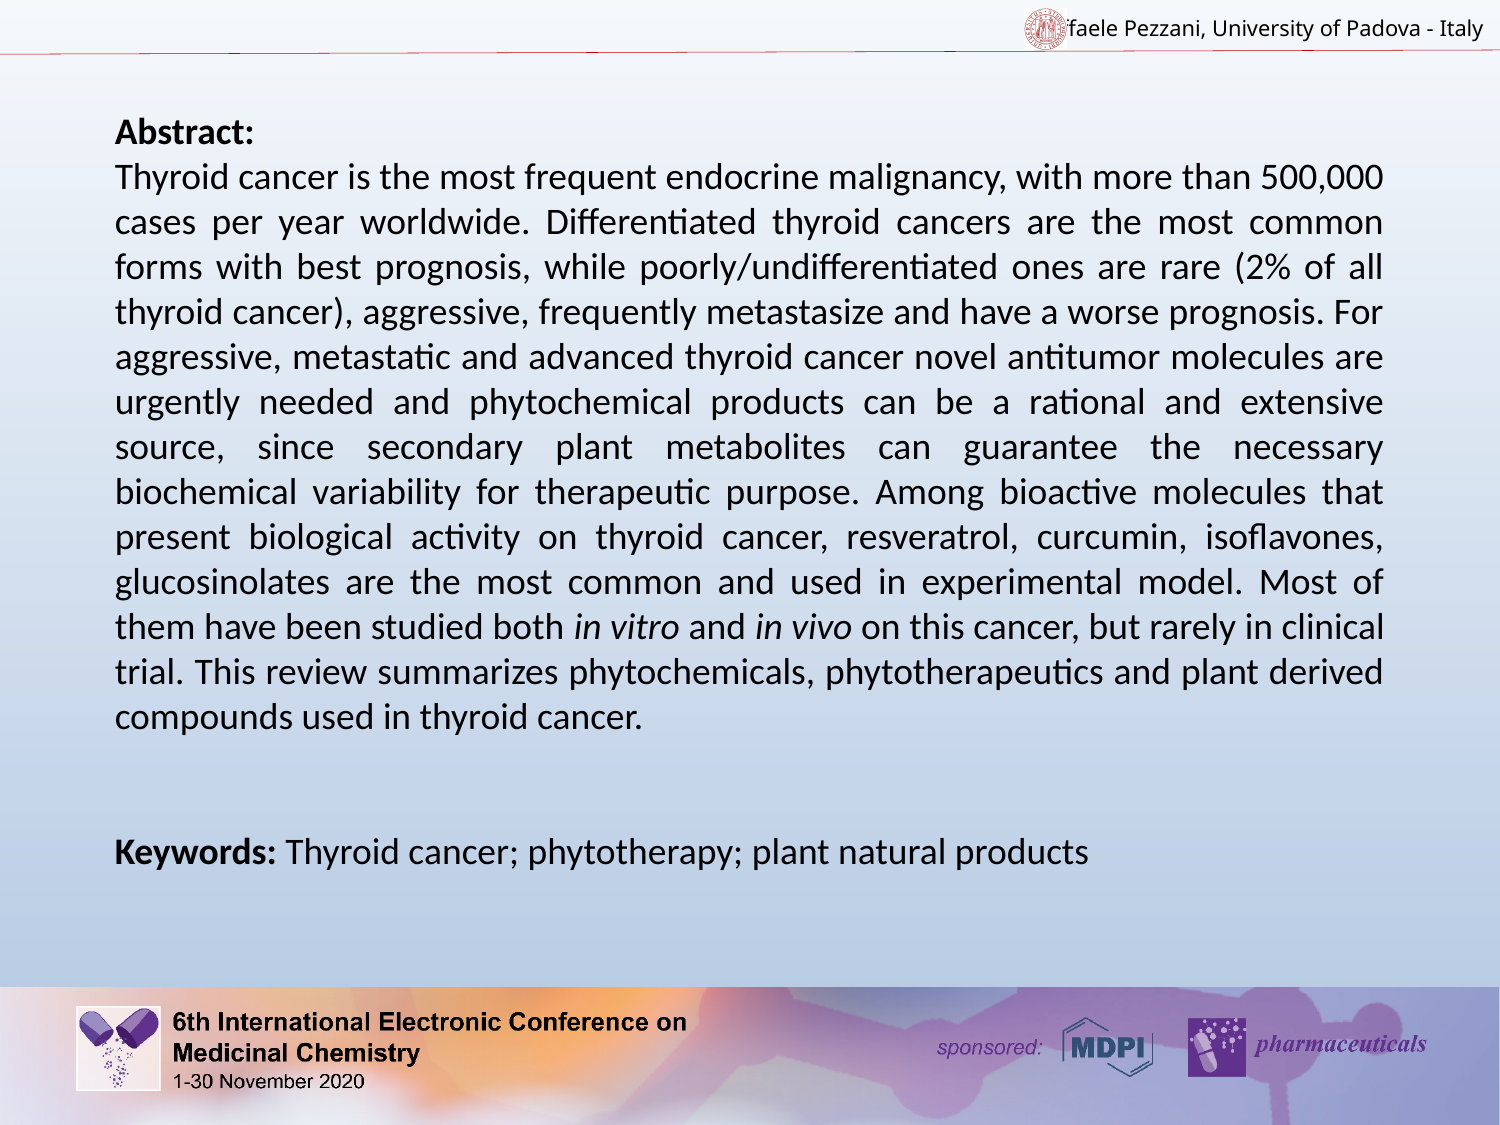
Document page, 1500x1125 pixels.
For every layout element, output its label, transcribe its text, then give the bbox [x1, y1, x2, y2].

text_box Abstract: Thyroid cancer is the most frequent endocrine malignancy, with more than 500,000 cases per year worldwide. Differentiated thyroid cancers are the most common forms with best prognosis, while poorly/undifferentiated ones are rare (2% of all thyroid cancer), aggressive, frequently metastasize and have a worse prognosis. For aggressive, metastatic and advanced thyroid cancer novel antitumor molecules are urgently needed and phytochemical products can be a rational and extensive source, since secondary plant metabolites can guarantee the necessary biochemical variability for therapeutic purpose. Among bioactive molecules that present biological activity on thyroid cancer, resveratrol, curcumin, isoflavones, glucosinolates are the most common and used in experimental model. Most of them have been studied both in vitro and in vivo on this cancer, but rarely in clinical trial. This review summarizes phytochemicals, phytotherapeutics and plant derived compounds used in thyroid cancer. Keywords: Thyroid cancer; phytotherapy; plant natural products [99, 99, 1400, 880]
picture [0, 987, 1499, 1125]
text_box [0, 6, 1500, 55]
